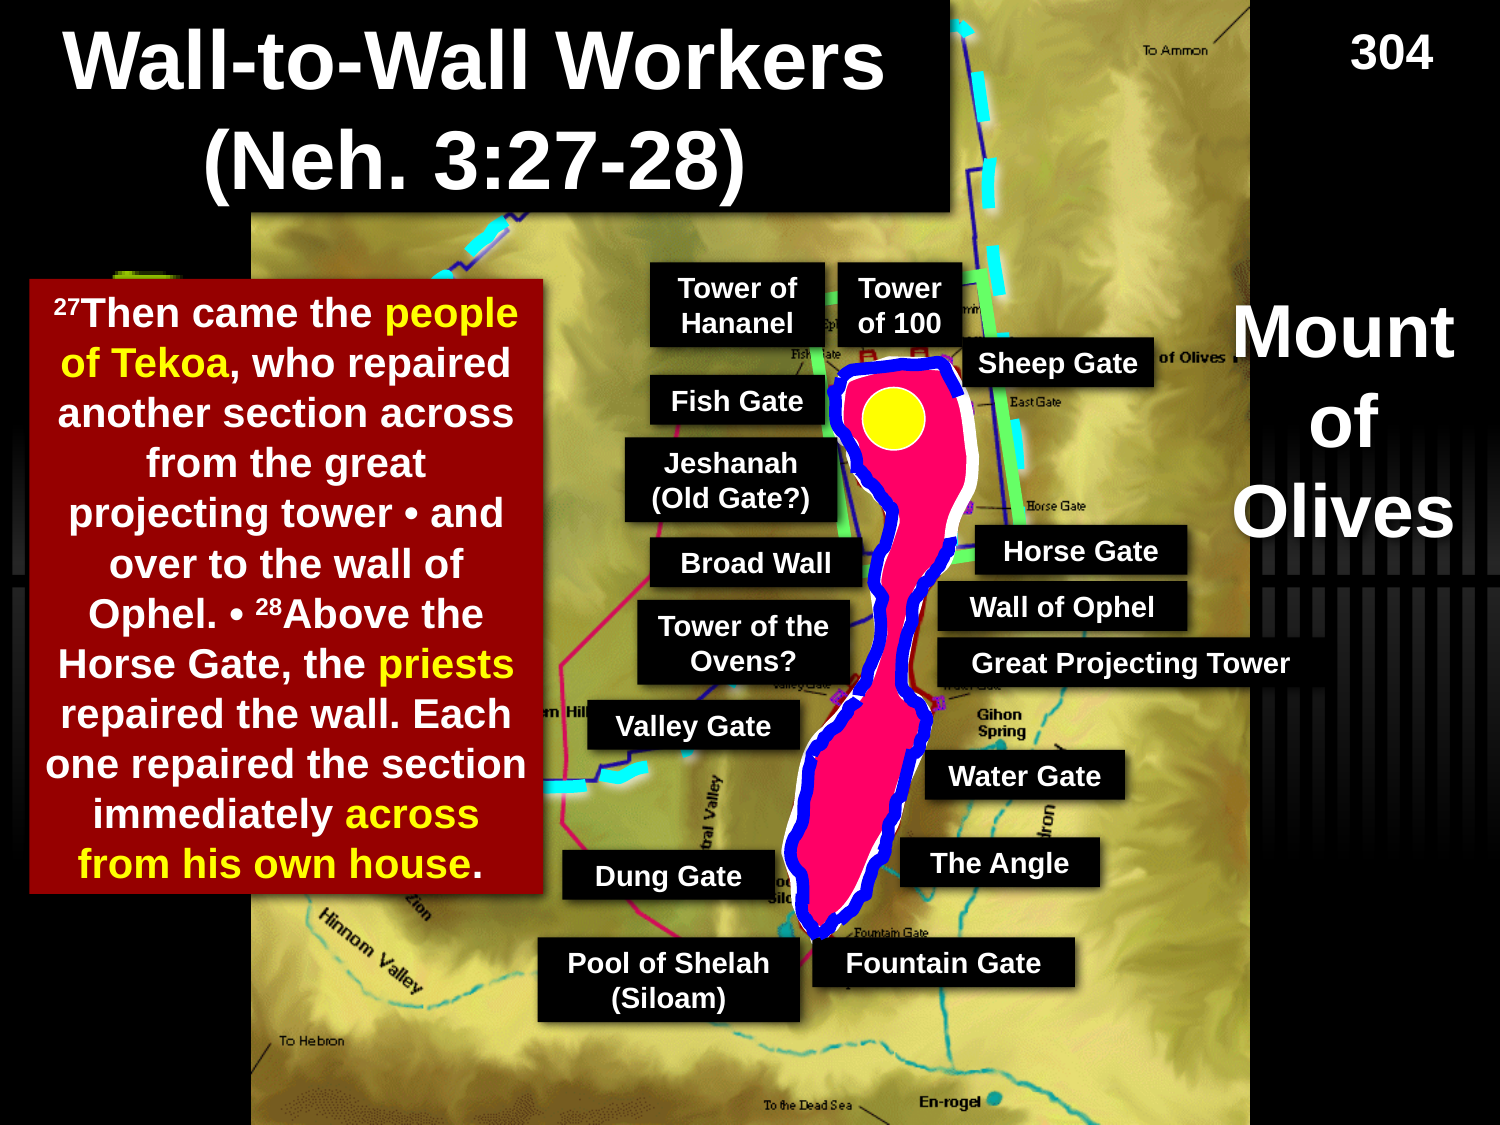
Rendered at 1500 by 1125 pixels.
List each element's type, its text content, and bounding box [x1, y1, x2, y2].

text_box Mount of Olives [1254, 274, 1488, 560]
text_box Great Projecting Tower [1254, 637, 1325, 688]
title Wall-to-Wall Workers (Neh. 3:27-28) [0, 0, 249, 213]
text_box 27Then came the people of Tekoa, who repaired another section across from the great projecting tower • and over to the wall of Ophel. • 28Above the Horse Gate, the priests repaired the wall. Each one repaired the section immediately across from his own house. [29, 278, 246, 894]
picture [251, 0, 1251, 1125]
text_box 304 [1296, 12, 1488, 88]
